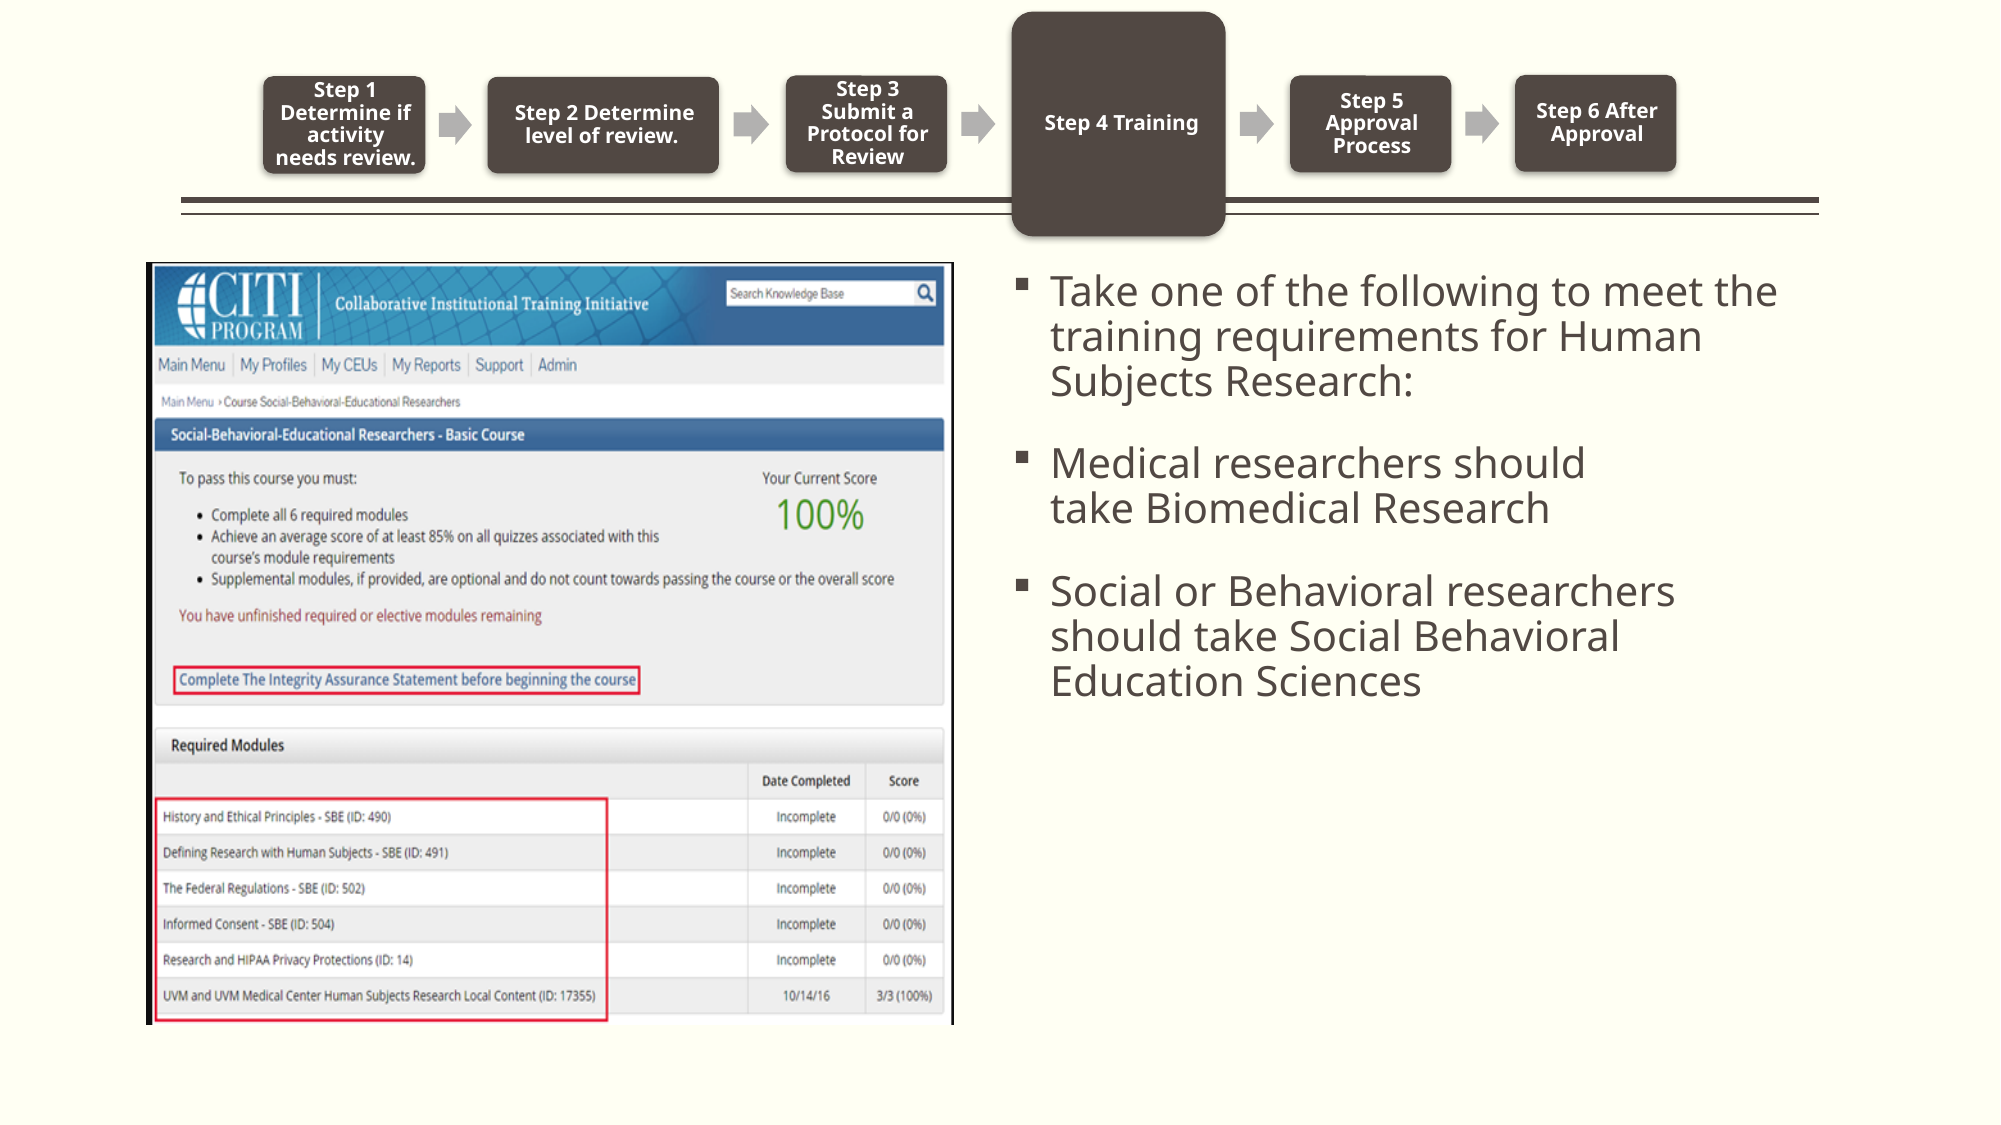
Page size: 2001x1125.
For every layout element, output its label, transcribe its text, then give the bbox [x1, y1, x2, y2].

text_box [224, 11, 1716, 237]
list Take one of the following to meet the training requirements for Human Subjects Research: Medical researchers should take Biomedical Research Social or Behavioral researchers should take Social Behavioral Education Sciences [1012, 262, 1819, 1013]
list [146, 262, 954, 1025]
